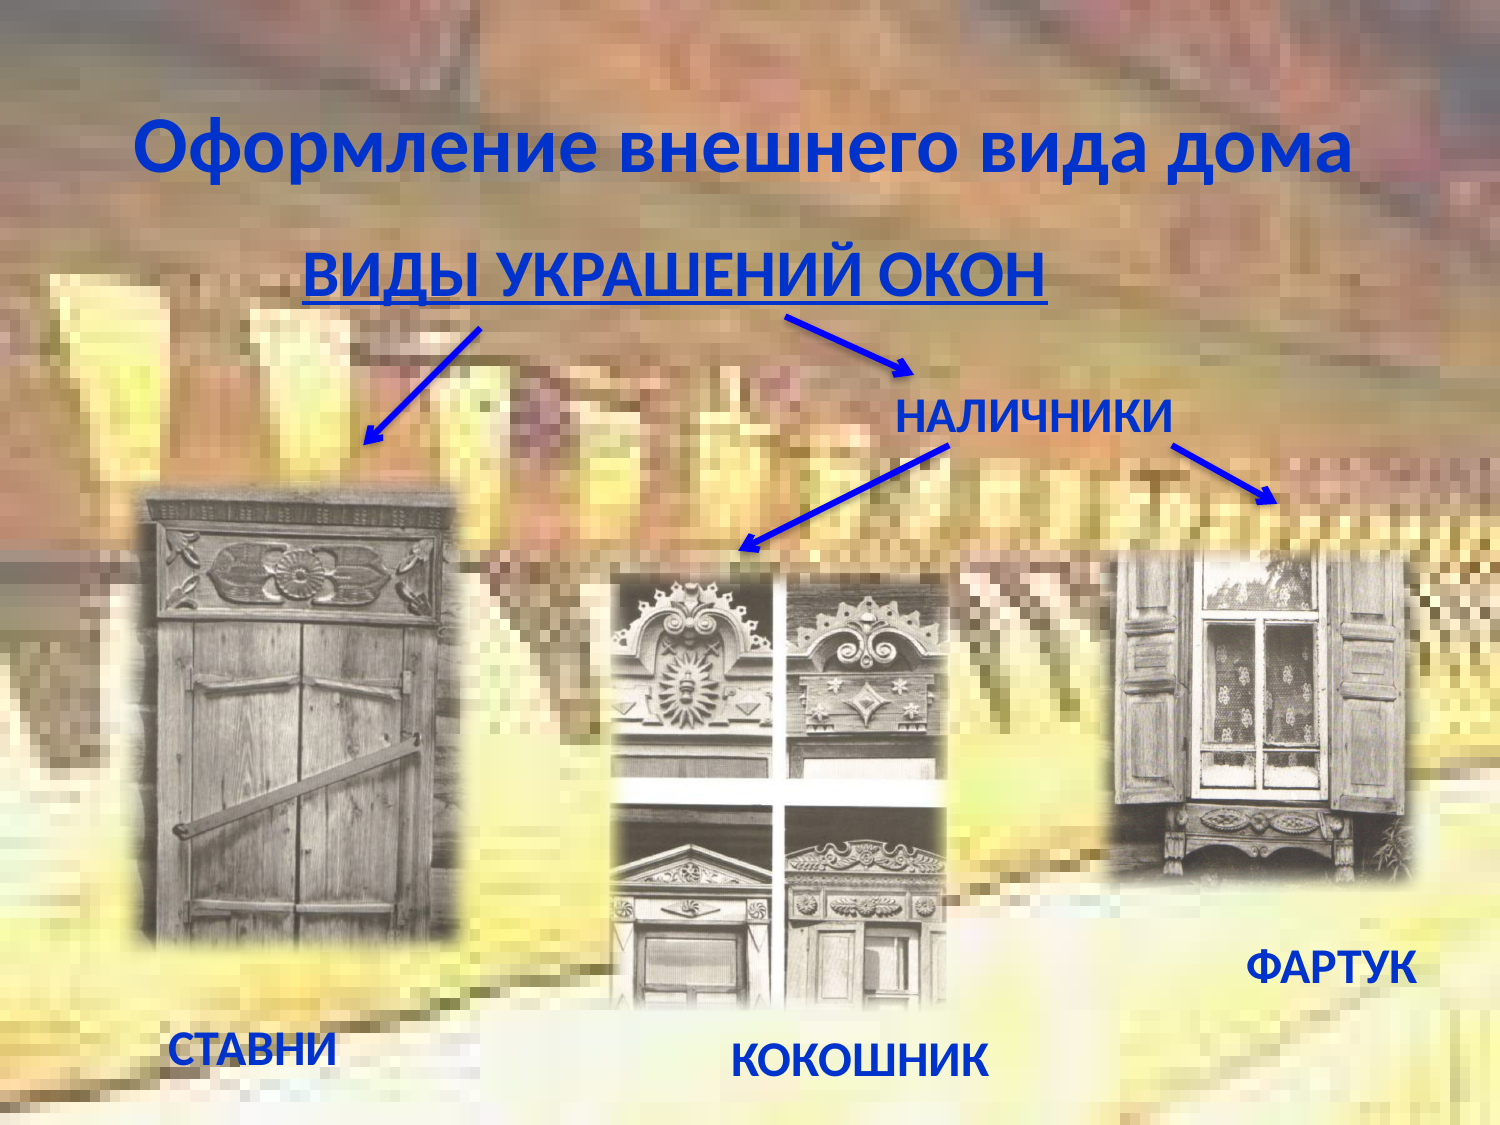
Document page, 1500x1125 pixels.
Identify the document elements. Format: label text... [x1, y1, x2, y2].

text_box кокошник [716, 1019, 1005, 1095]
title Оформление внешнего вида дома [70, 46, 1421, 235]
picture [116, 468, 476, 962]
text_box наличники [880, 374, 1190, 450]
text_box ставни [153, 1007, 354, 1083]
text_box фартук [1231, 925, 1433, 1001]
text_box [362, 327, 481, 446]
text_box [784, 316, 915, 376]
list Виды украшений окон [0, 222, 1350, 966]
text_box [1171, 445, 1278, 505]
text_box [737, 445, 950, 551]
picture [0, 0, 1500, 1125]
